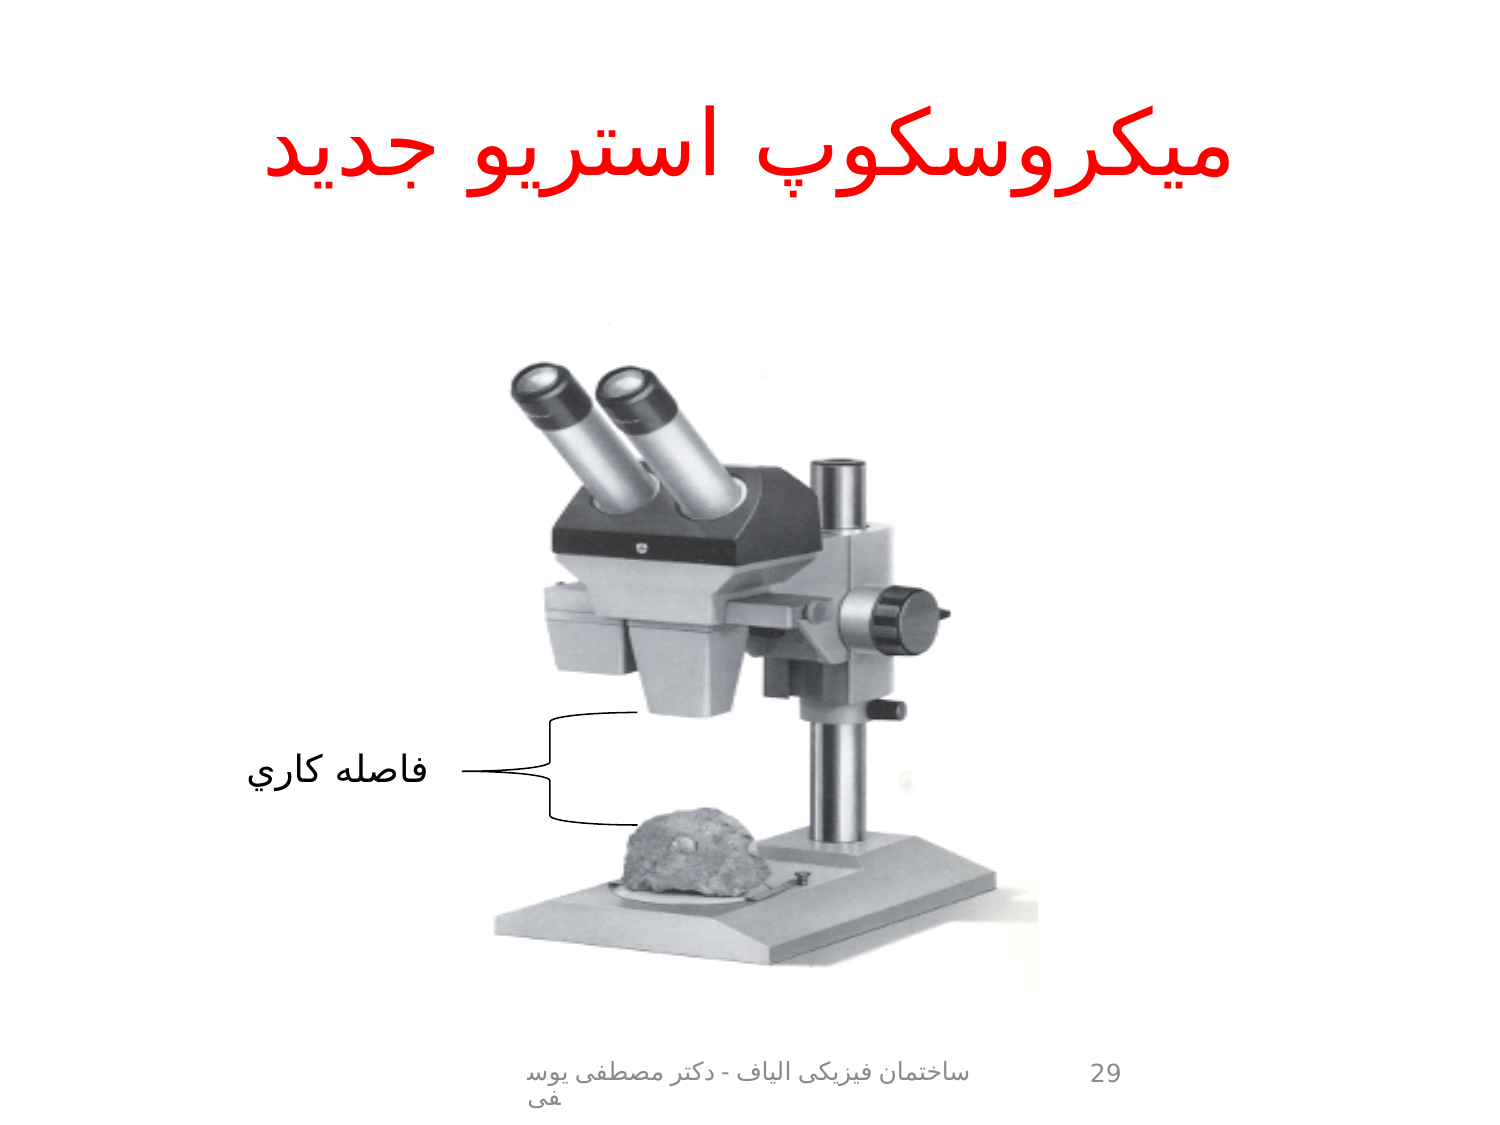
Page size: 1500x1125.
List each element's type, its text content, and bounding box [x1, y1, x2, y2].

title ميكروسكوپ استريو جديد [75, 45, 1425, 233]
picture [474, 312, 1038, 1001]
slide_number 29 [1074, 1042, 1425, 1103]
footer ساختمان فیزیکی الیاف - دکتر مصطفی یوسفی [512, 1042, 988, 1103]
text_box فاصله كاري [212, 737, 463, 798]
